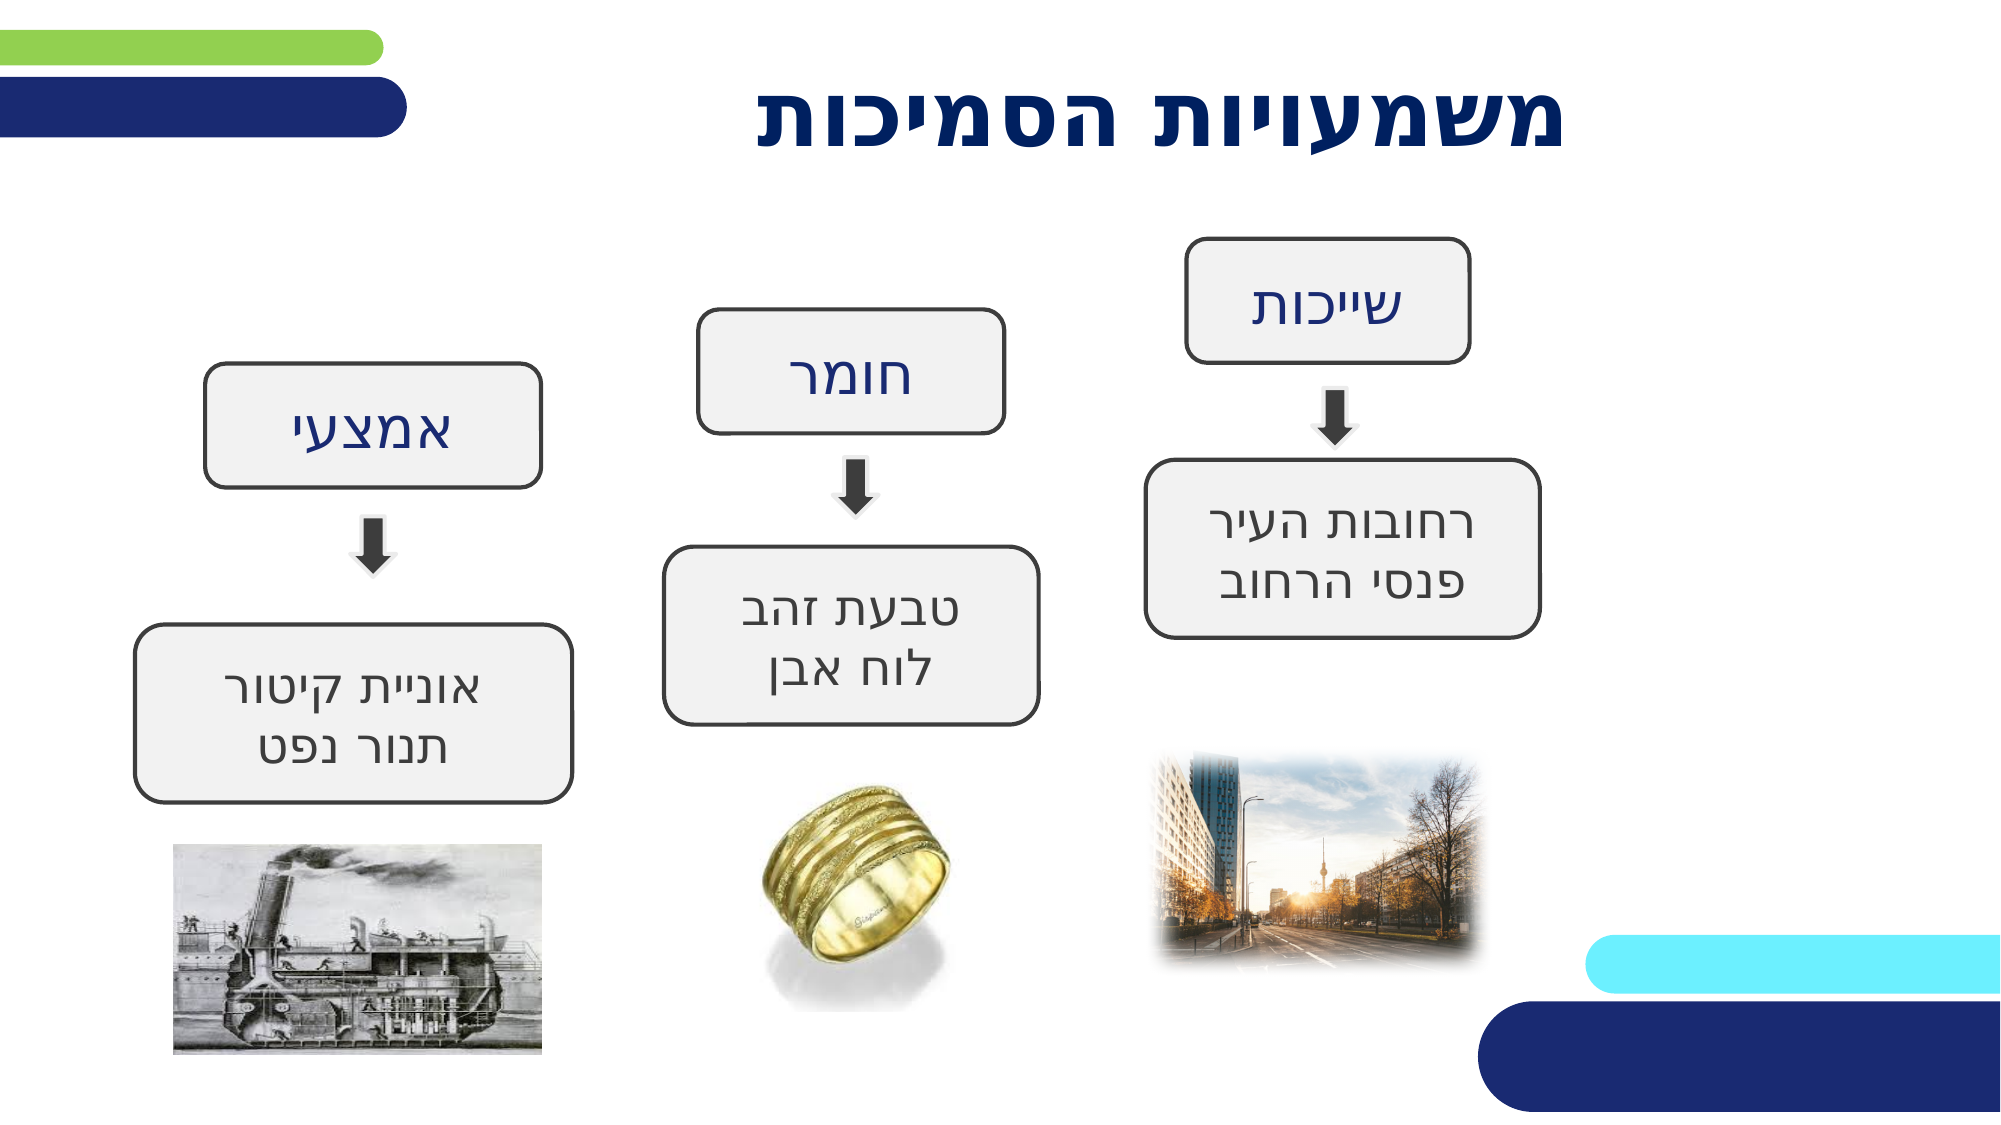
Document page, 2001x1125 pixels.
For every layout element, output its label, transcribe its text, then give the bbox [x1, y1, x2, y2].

text_box [830, 455, 881, 520]
text_box [1310, 385, 1360, 451]
text_box שייכות [1184, 236, 1472, 365]
picture [173, 844, 542, 1055]
text_box [348, 514, 399, 580]
picture [722, 745, 989, 1013]
text_box אוניית קיטור תנור נפט [132, 622, 575, 805]
text_box חומר [696, 307, 1007, 436]
text_box רחובות העיר פנסי הרחוב [1143, 457, 1543, 640]
title משמעויות הסמיכות [373, 50, 1955, 170]
text_box אמצעי [203, 361, 544, 490]
picture [1145, 745, 1493, 978]
text_box טבעת זהב לוח אבן [661, 544, 1041, 727]
